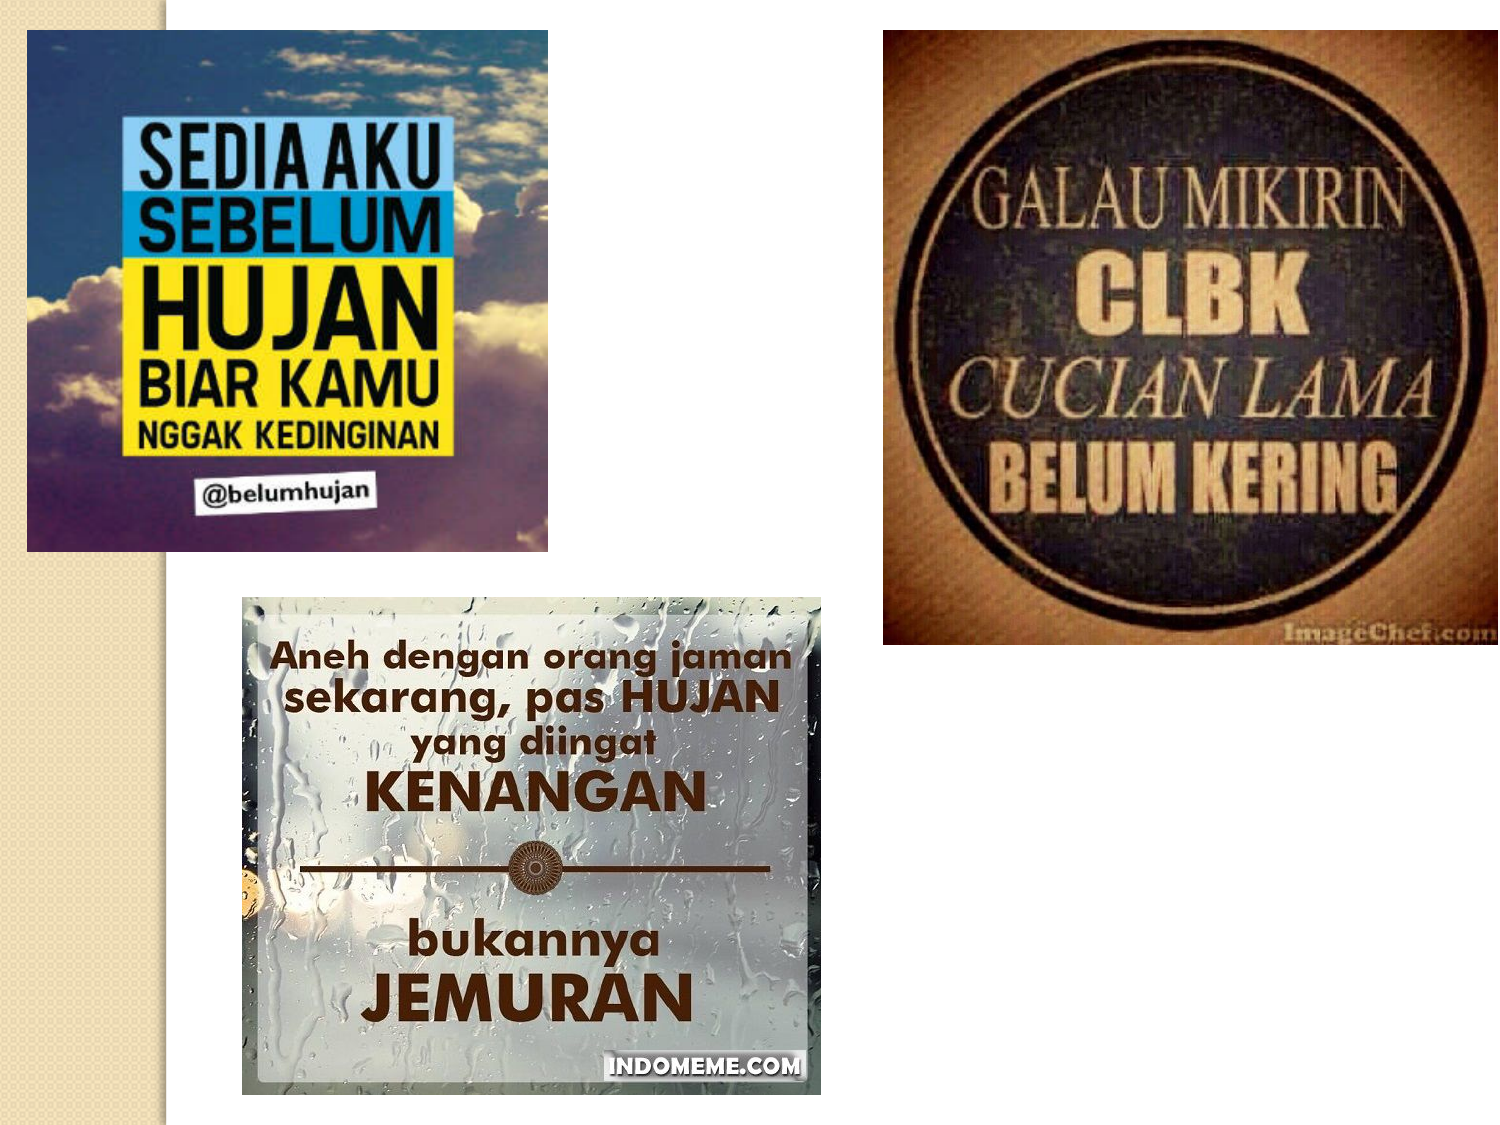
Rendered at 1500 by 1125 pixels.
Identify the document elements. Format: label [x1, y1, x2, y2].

picture [26, 30, 548, 552]
picture [882, 30, 1498, 646]
picture [241, 597, 822, 1095]
